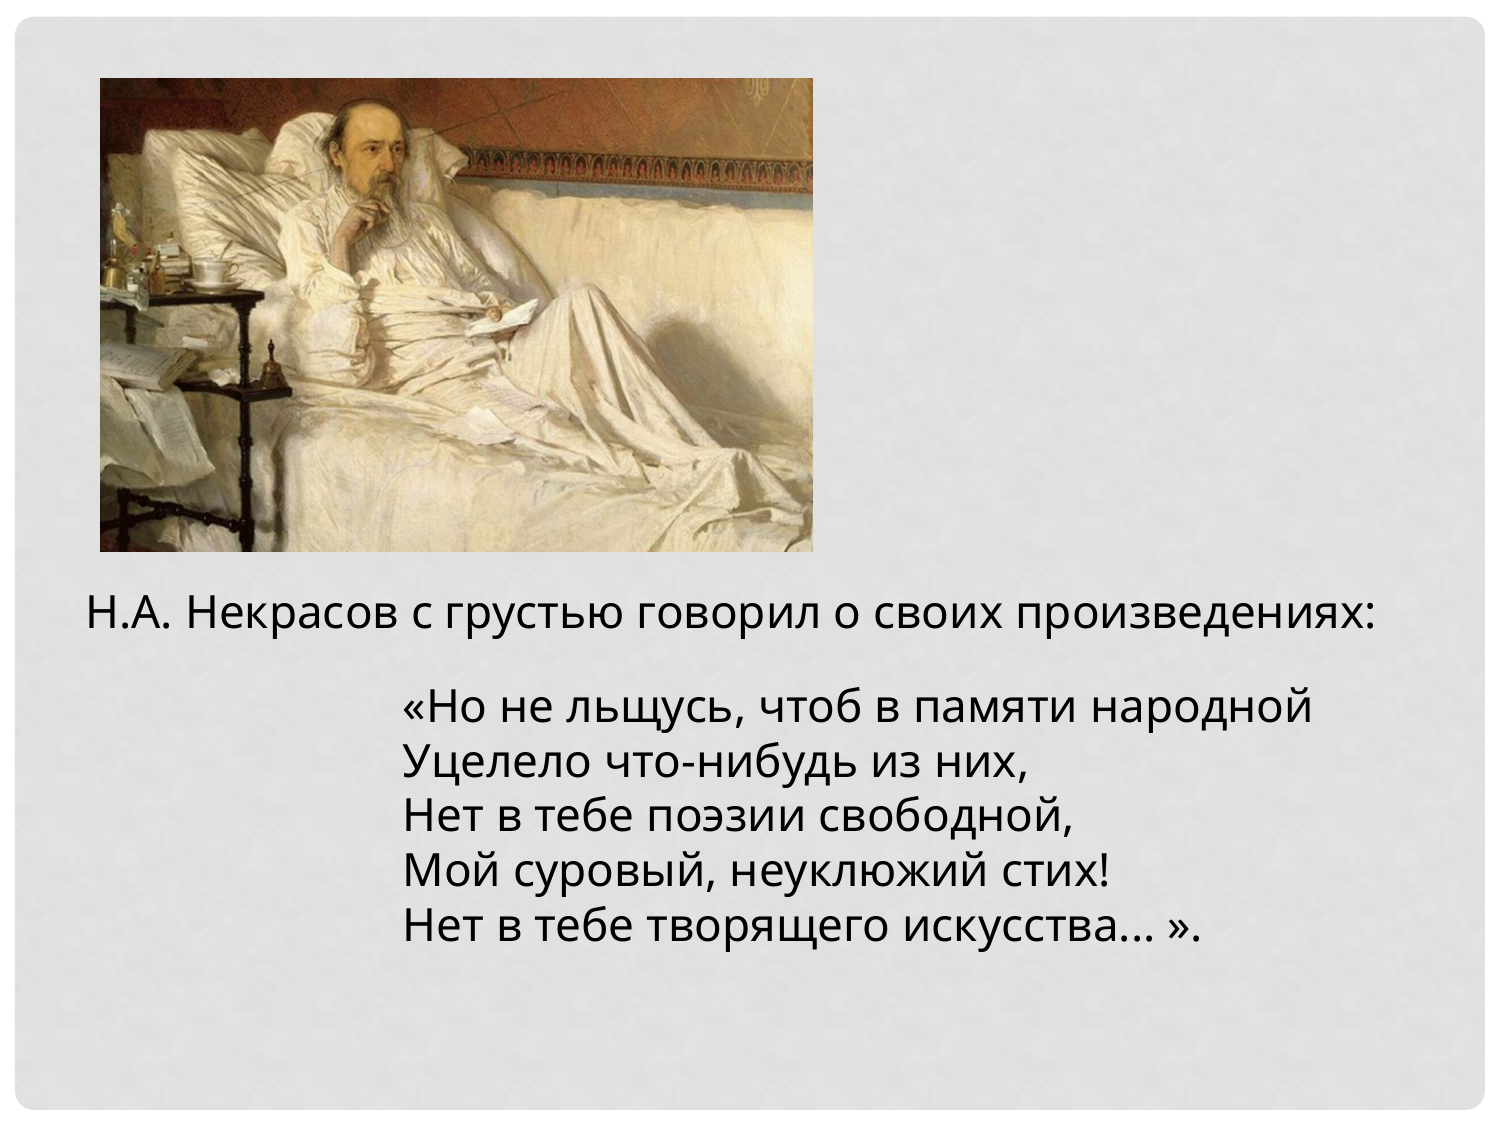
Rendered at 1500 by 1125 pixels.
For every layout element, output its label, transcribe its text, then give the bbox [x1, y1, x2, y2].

text_box «Но не льщусь, чтоб в памяти народной Уцелело что-нибудь из них, Нет в тебе поэзии свободной, Мой суровый, неуклюжий стих! Нет в тебе творящего искусства... ». [312, 668, 1412, 1004]
picture [100, 77, 813, 552]
text_box Н.А. Некрасов с грустью говорил о своих произведениях: [70, 574, 1500, 705]
